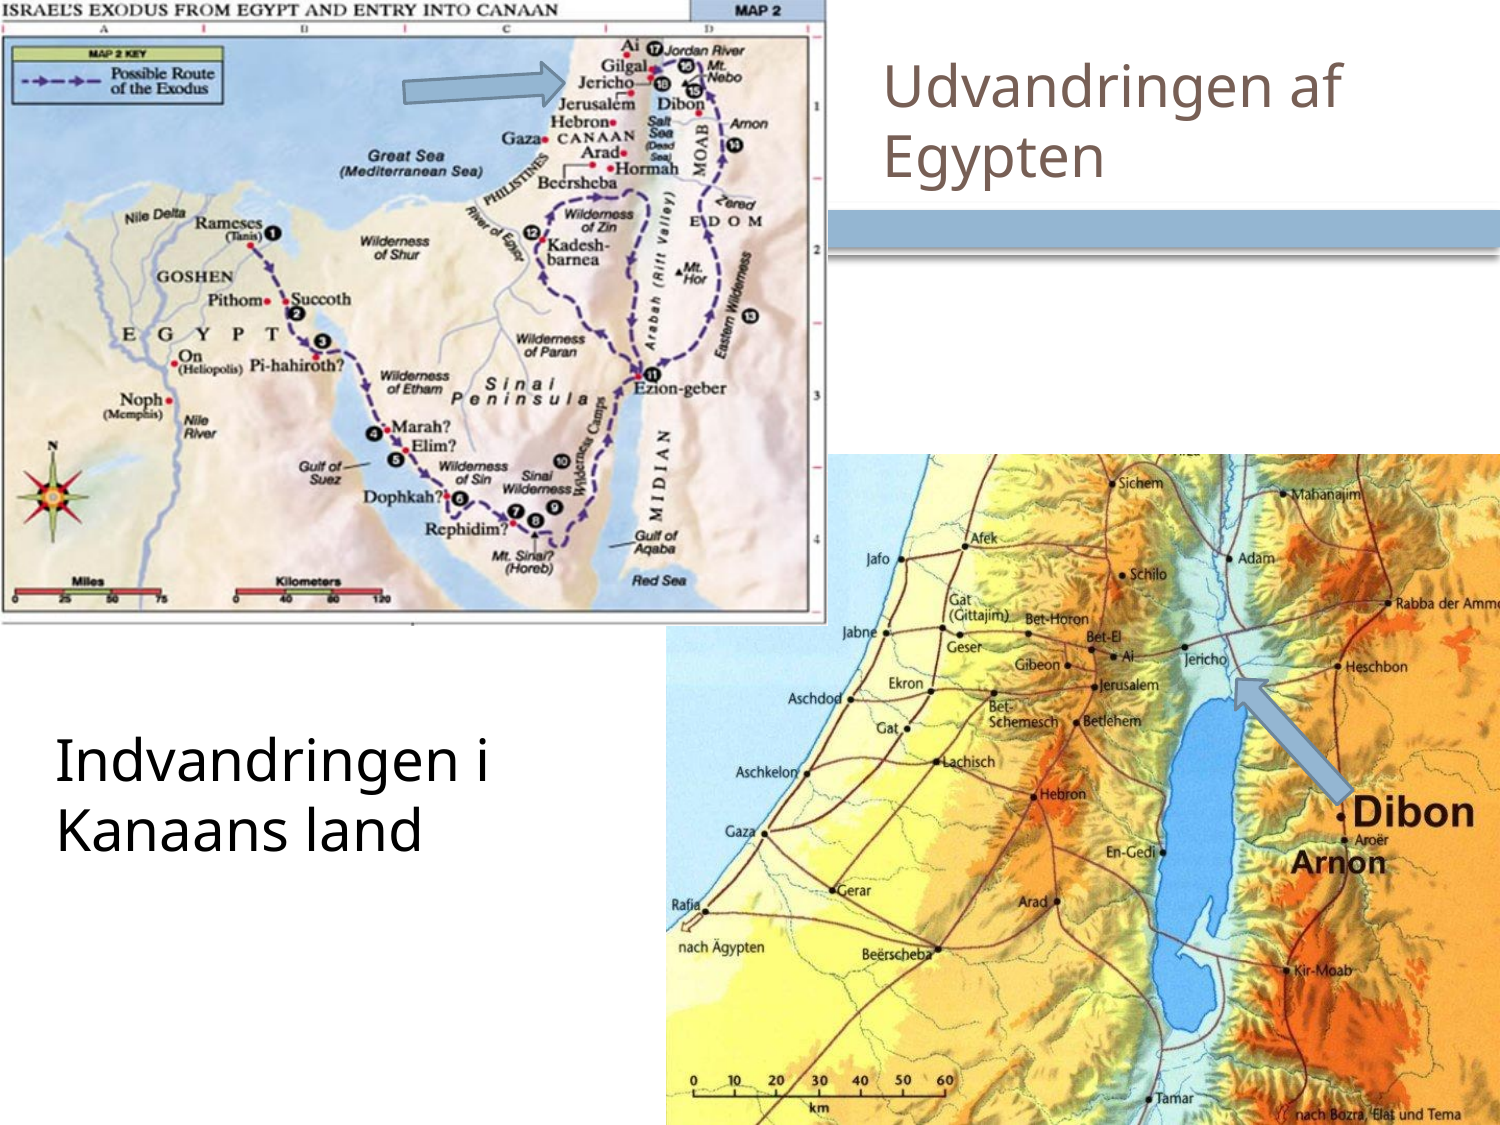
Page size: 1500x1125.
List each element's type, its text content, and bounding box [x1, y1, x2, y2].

picture [0, 0, 829, 626]
text_box Indvandringen i Kanaans land [40, 715, 521, 871]
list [666, 453, 1500, 1125]
title Udvandringen af Egypten [868, 37, 1438, 200]
